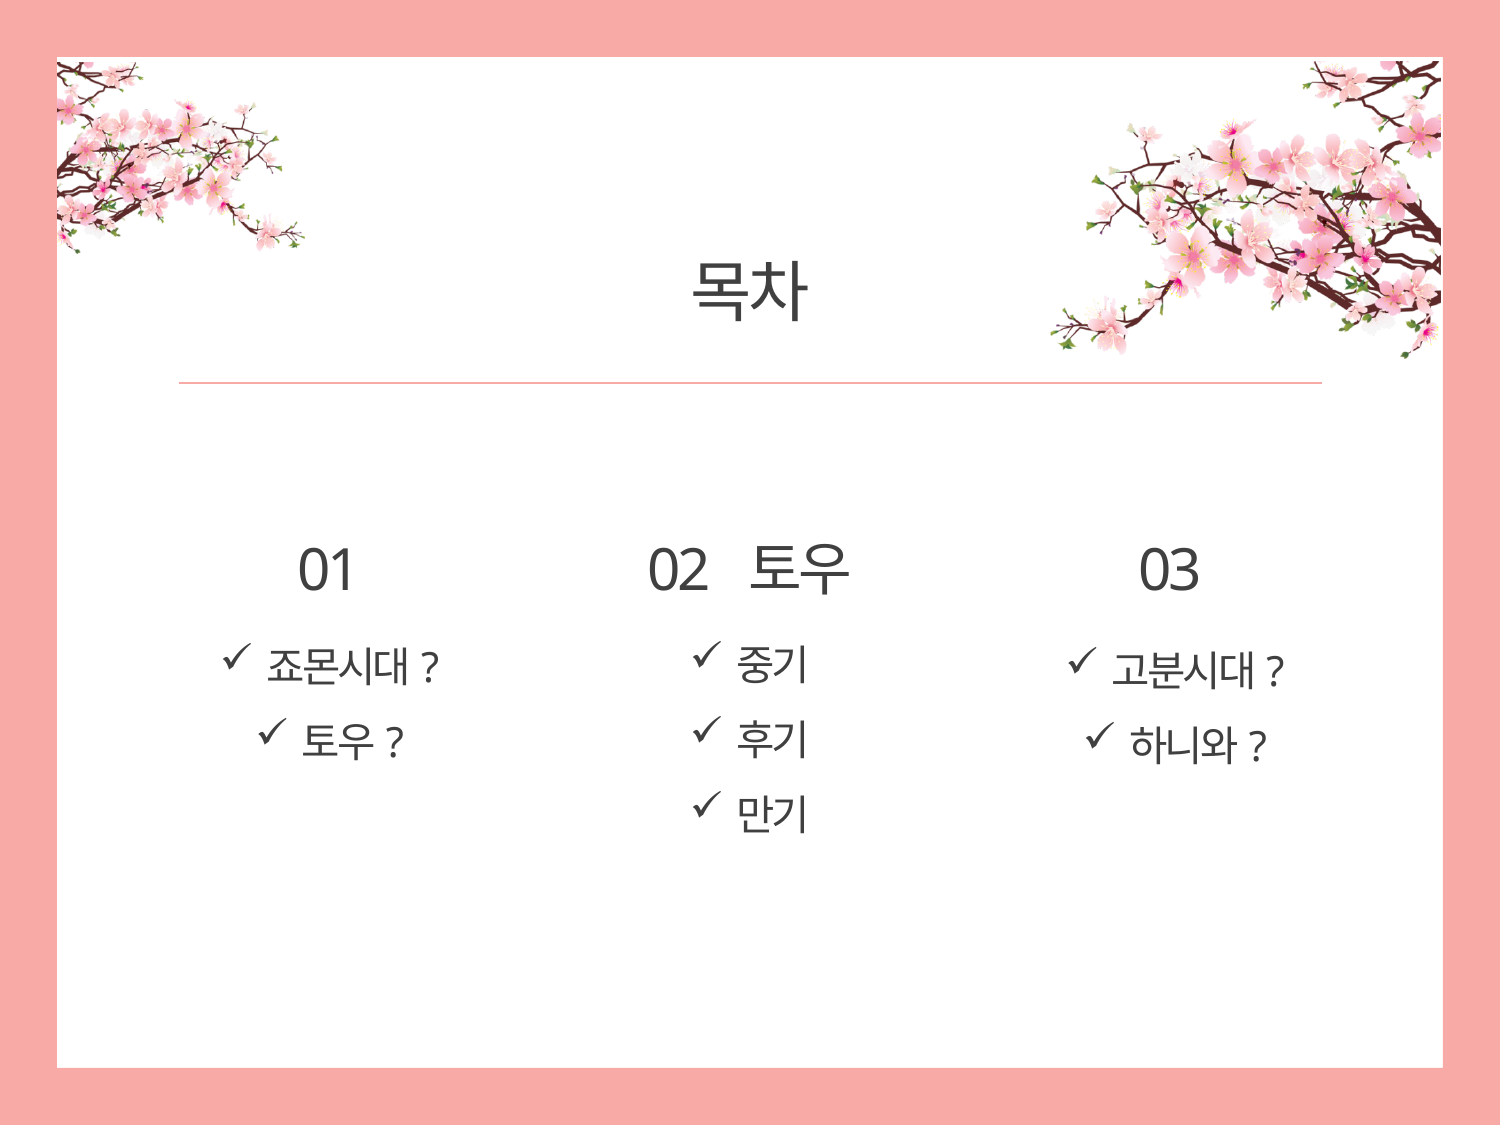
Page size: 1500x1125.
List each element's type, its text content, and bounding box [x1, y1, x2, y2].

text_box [1055, 525, 1295, 773]
text_box [0, 0, 1500, 1125]
picture [1049, 61, 1441, 359]
text_box 목차 [675, 241, 826, 337]
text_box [636, 525, 863, 843]
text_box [209, 525, 450, 769]
picture [54, 62, 305, 254]
